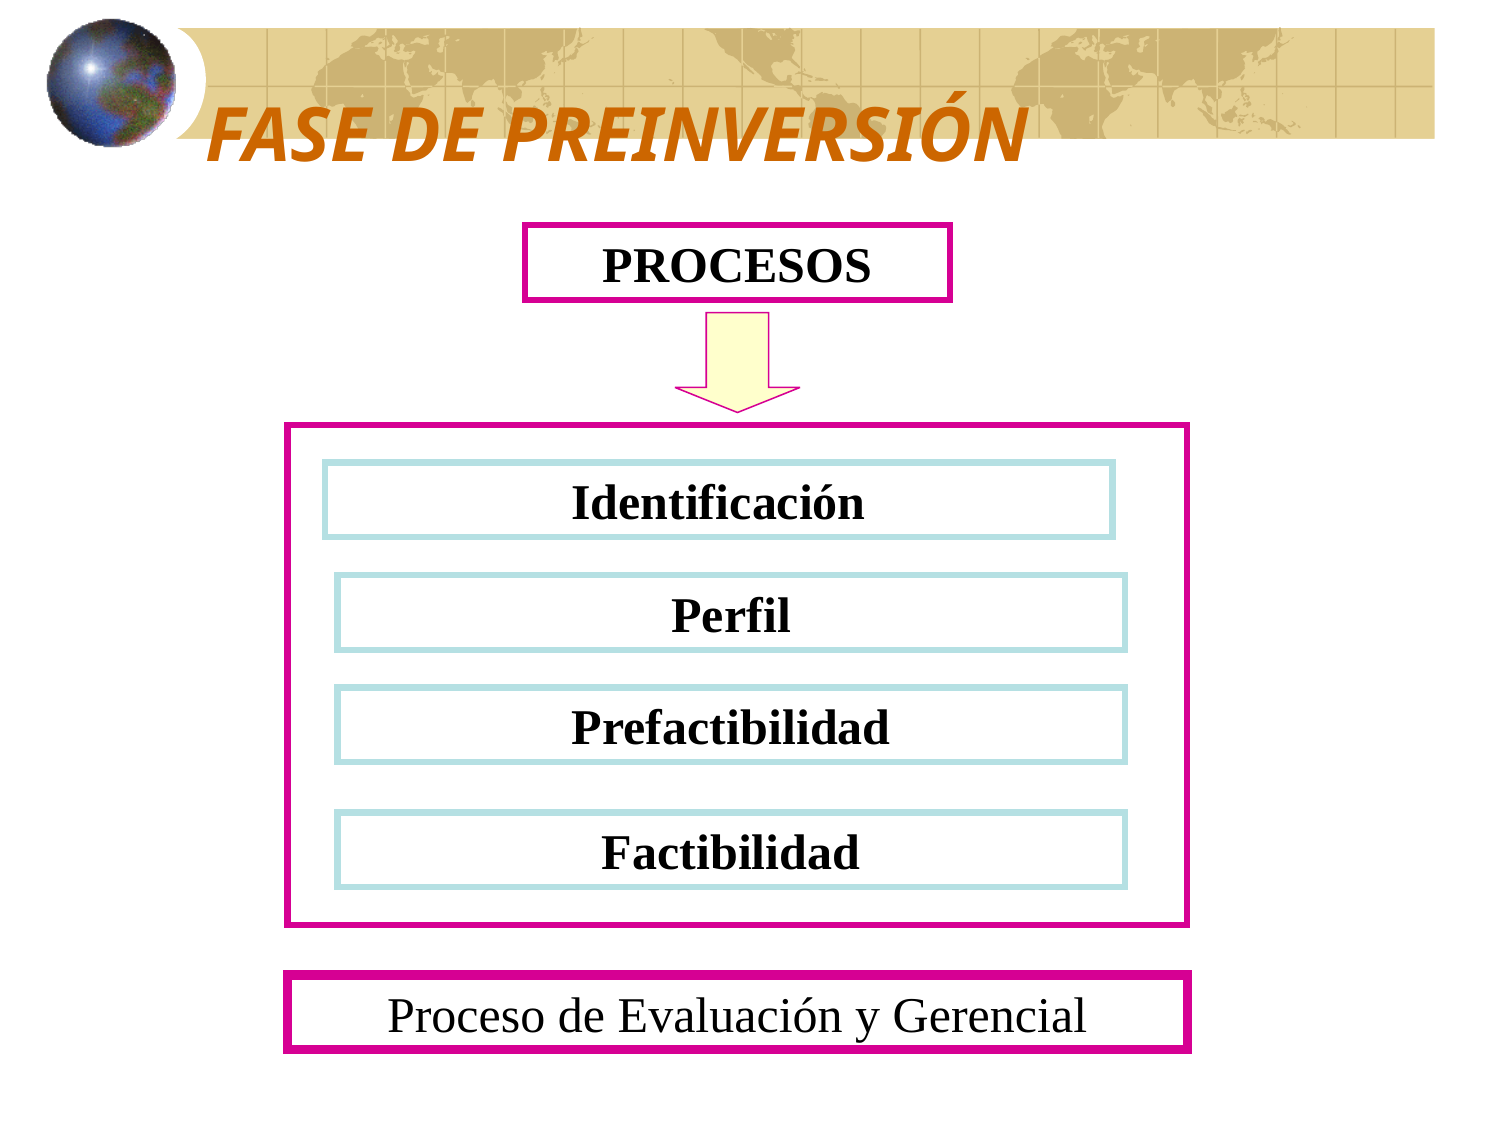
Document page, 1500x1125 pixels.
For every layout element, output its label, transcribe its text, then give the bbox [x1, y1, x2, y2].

picture [42, 14, 190, 151]
text_box [287, 425, 1188, 925]
text_box Prefactibilidad [337, 687, 1125, 763]
text_box Factibilidad [337, 812, 1125, 888]
text_box [675, 312, 801, 413]
text_box Identificación [324, 462, 1113, 538]
text_box PROCESOS [525, 224, 950, 300]
text_box Perfil [337, 574, 1125, 650]
text_box Proceso de Evaluación y Gerencial [287, 974, 1188, 1050]
title FASE DE PREINVERSIÓN [112, 37, 1388, 226]
